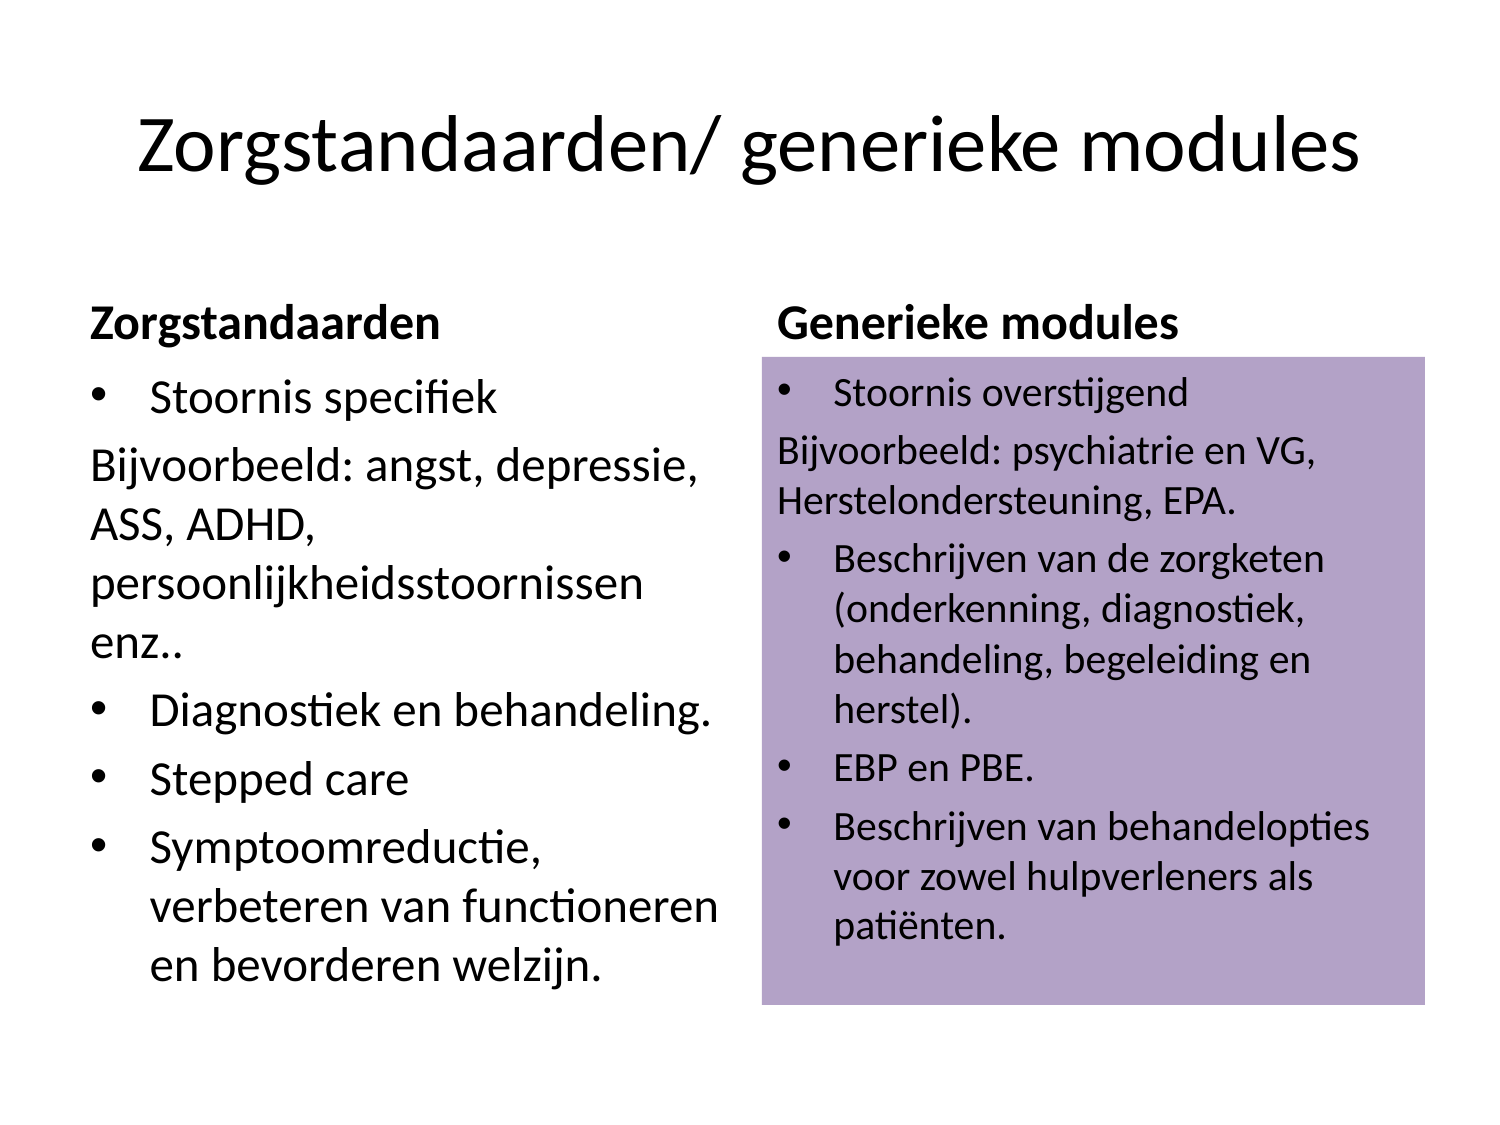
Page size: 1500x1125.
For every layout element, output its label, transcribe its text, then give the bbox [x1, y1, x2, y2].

list Zorgstandaarden [75, 251, 738, 356]
list Stoornis overstijgend Bijvoorbeeld: psychiatrie en VG, Herstelondersteuning, EPA. Beschrijven van de zorgketen (onderkenning, diagnostiek, behandeling, begeleiding en herstel). EBP en PBE. Beschrijven van behandelopties voor zowel hulpverleners als patiënten. [761, 356, 1425, 1005]
list Generieke modules [761, 251, 1425, 356]
list Stoornis specifiek Bijvoorbeeld: angst, depressie, ASS, ADHD, persoonlijkheidsstoornissen enz.. Diagnostiek en behandeling. Stepped care Symptoomreductie, verbeteren van functioneren en bevorderen welzijn. [75, 356, 738, 1005]
title Zorgstandaarden/ generieke modules [75, 45, 1425, 233]
